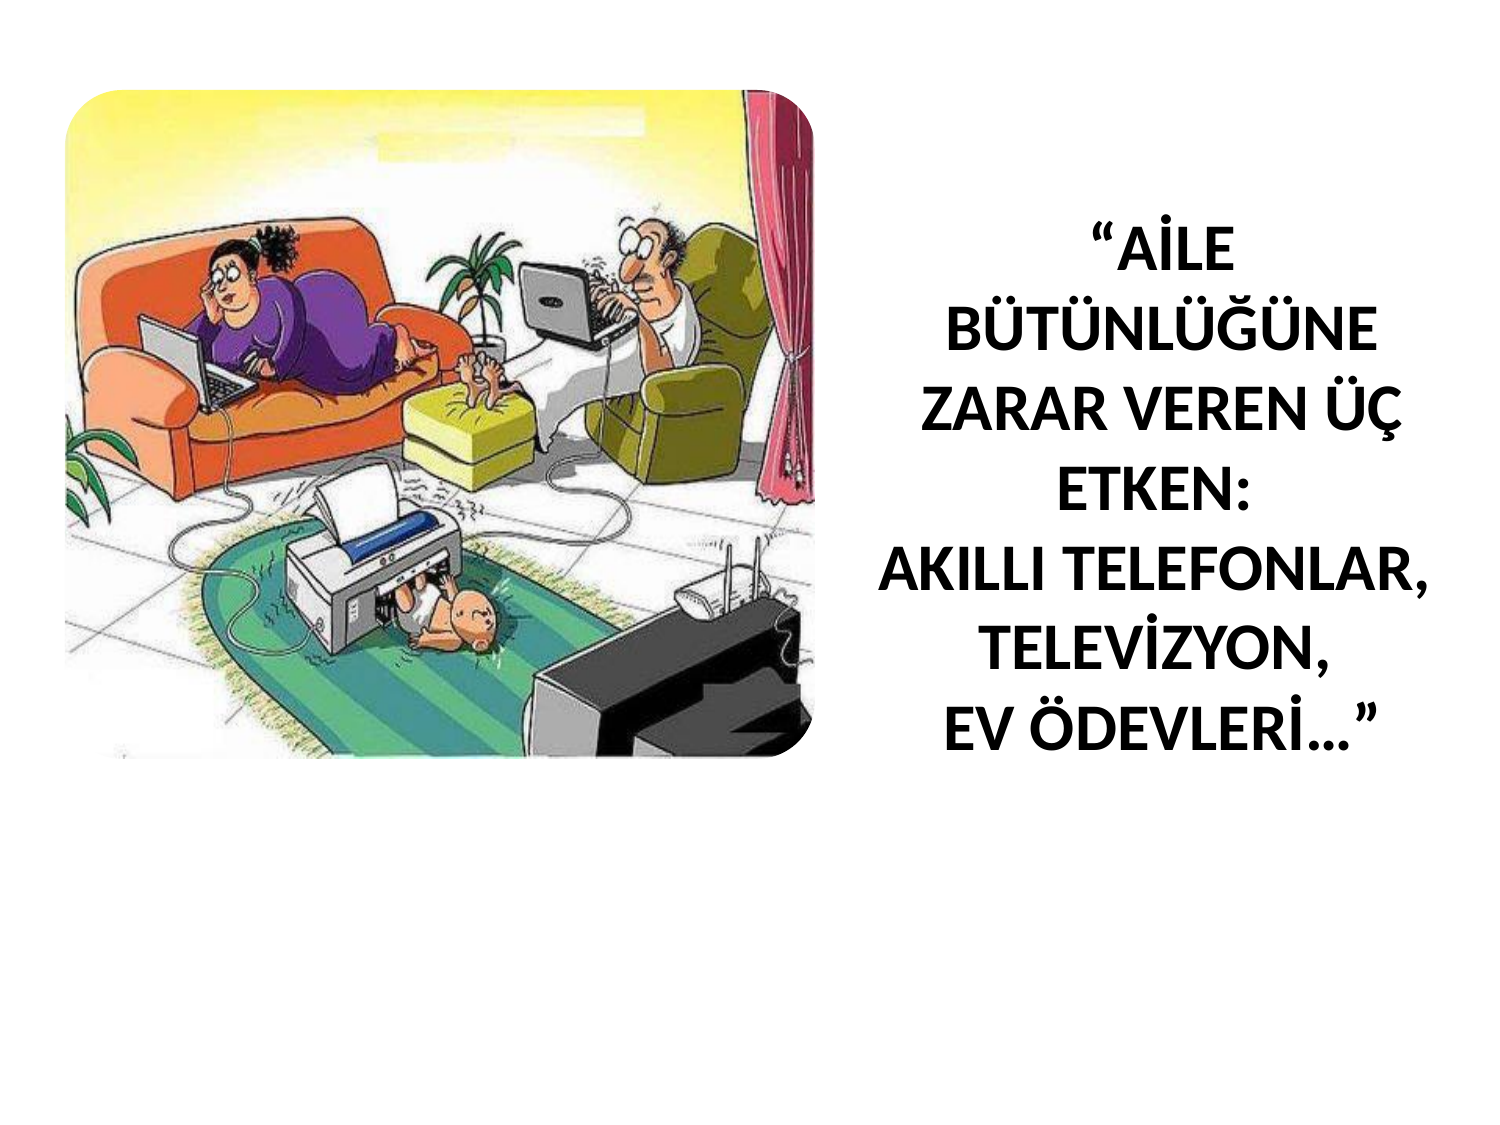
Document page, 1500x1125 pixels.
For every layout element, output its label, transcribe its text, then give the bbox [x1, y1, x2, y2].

text_box “AİLE BÜTÜNLÜĞÜNE ZARAR VEREN ÜÇ ETKEN: AKILLI TELEFONLAR, TELEVİZYON, EV ÖDEVLERİ…” [849, 196, 1475, 771]
picture [64, 89, 816, 760]
